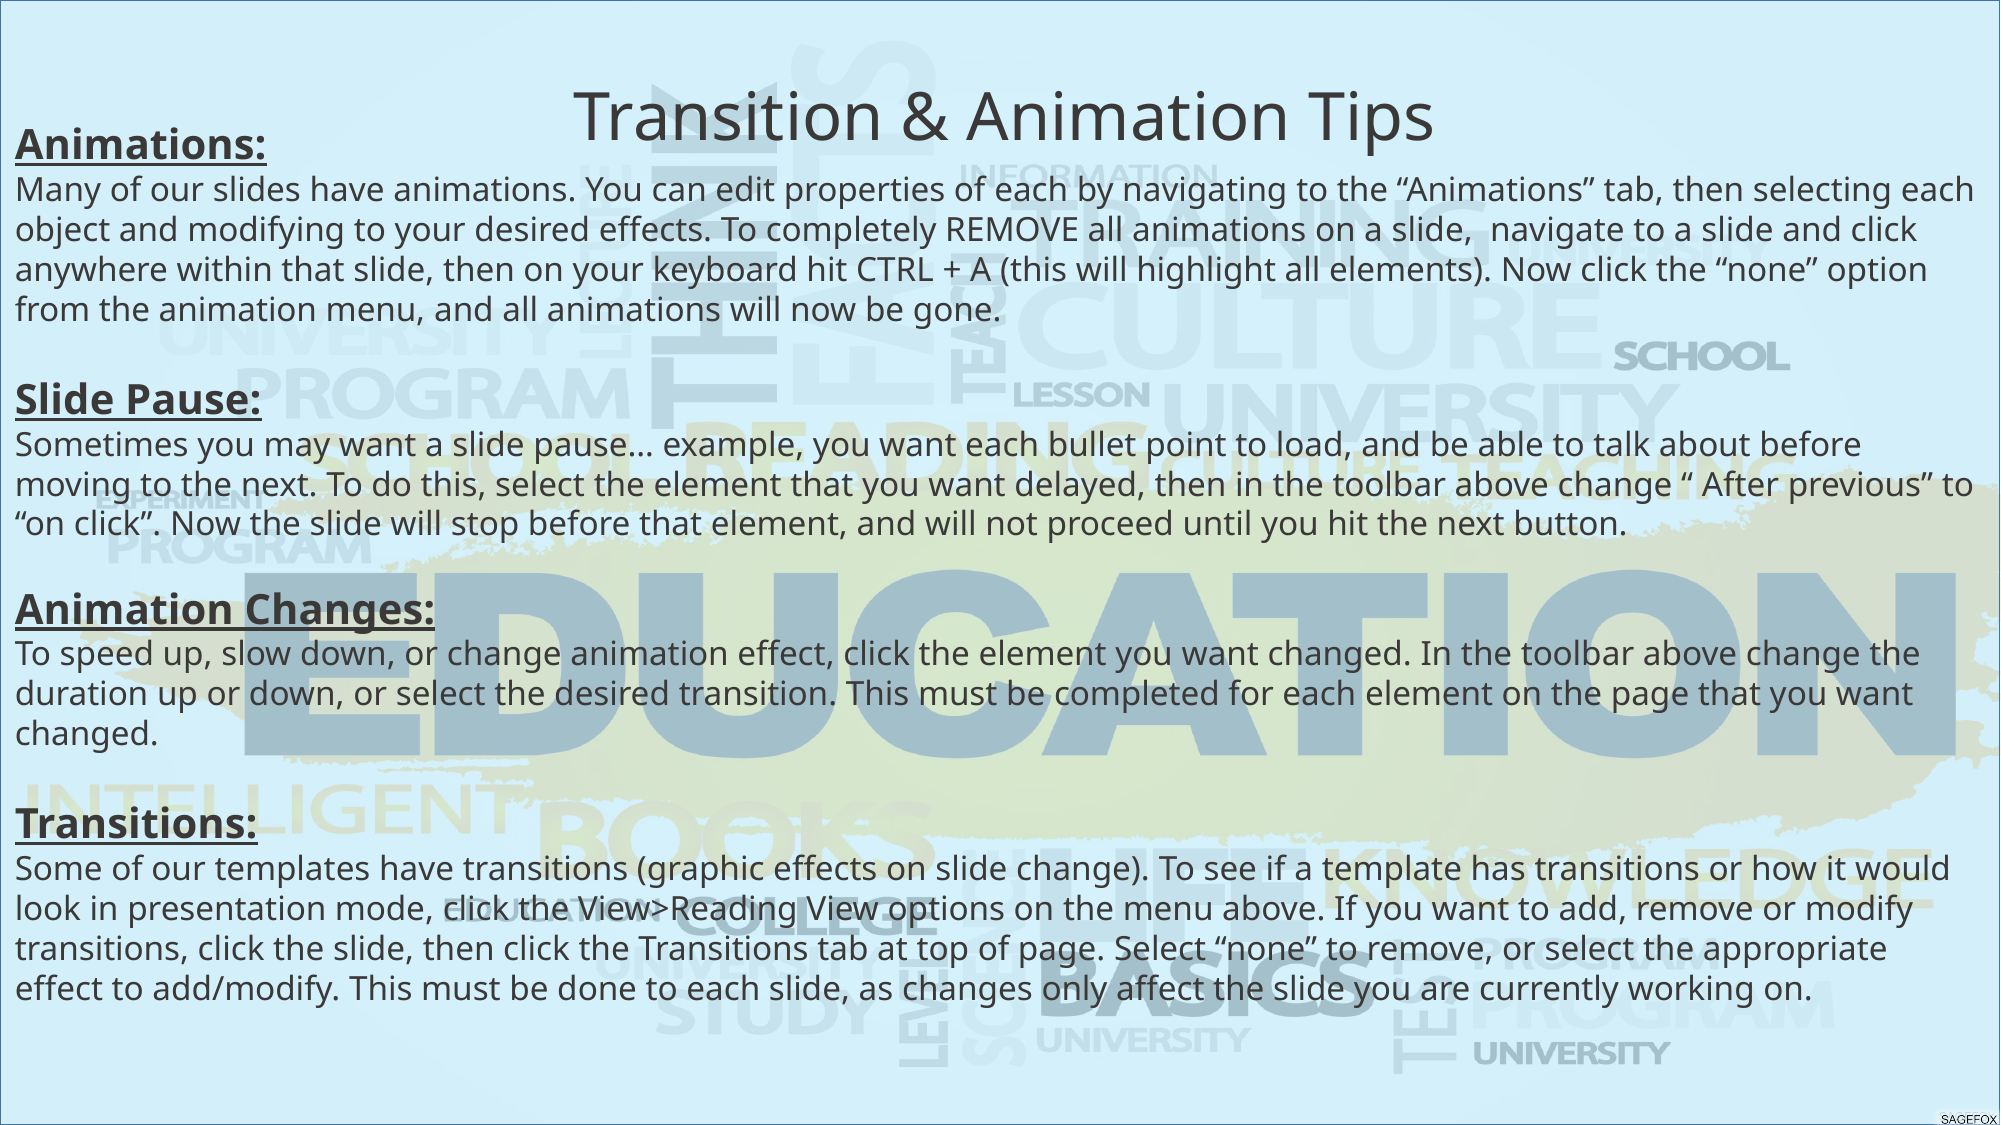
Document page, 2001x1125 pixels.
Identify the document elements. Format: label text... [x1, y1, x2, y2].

title Transition & Animation Tips [477, 59, 1532, 177]
text_box Animations: Many of our slides have animations. You can edit properties of each by navigating to the “Animations” tab, then selecting each object and modifying to your desired effects. To completely REMOVE all animations on a slide, navigate to a slide and click anywhere within that slide, then on your keyboard hit CTRL + A (this will highlight all elements). Now click the “none” option from the animation menu, and all animations will now be gone. Slide Pause: Sometimes you may want a slide pause… example, you want each bullet point to load, and be able to talk about before moving to the next. To do this, select the element that you want delayed, then in the toolbar above change “ After previous” to “on click”. Now the slide will stop before that element, and will not proceed until you hit the next button. Animation Changes: To speed up, slow down, or change animation effect, click the element you want changed. In the toolbar above change the duration up or down, or select the desired transition. This must be completed for each element on the page that you want changed. Transitions: Some of our templates have transitions (graphic effects on slide change). To see if a template has transitions or how it would look in presentation mode, click the View>Reading View options on the menu above. If you want to add, remove or modify transitions, click the slide, then click the Transitions tab at top of page. Select “none” to remove, or select the appropriate effect to add/modify. This must be done to each slide, as changes only affect the slide you are currently working on. [0, 0, 2000, 1125]
picture [1938, 1114, 1999, 1125]
